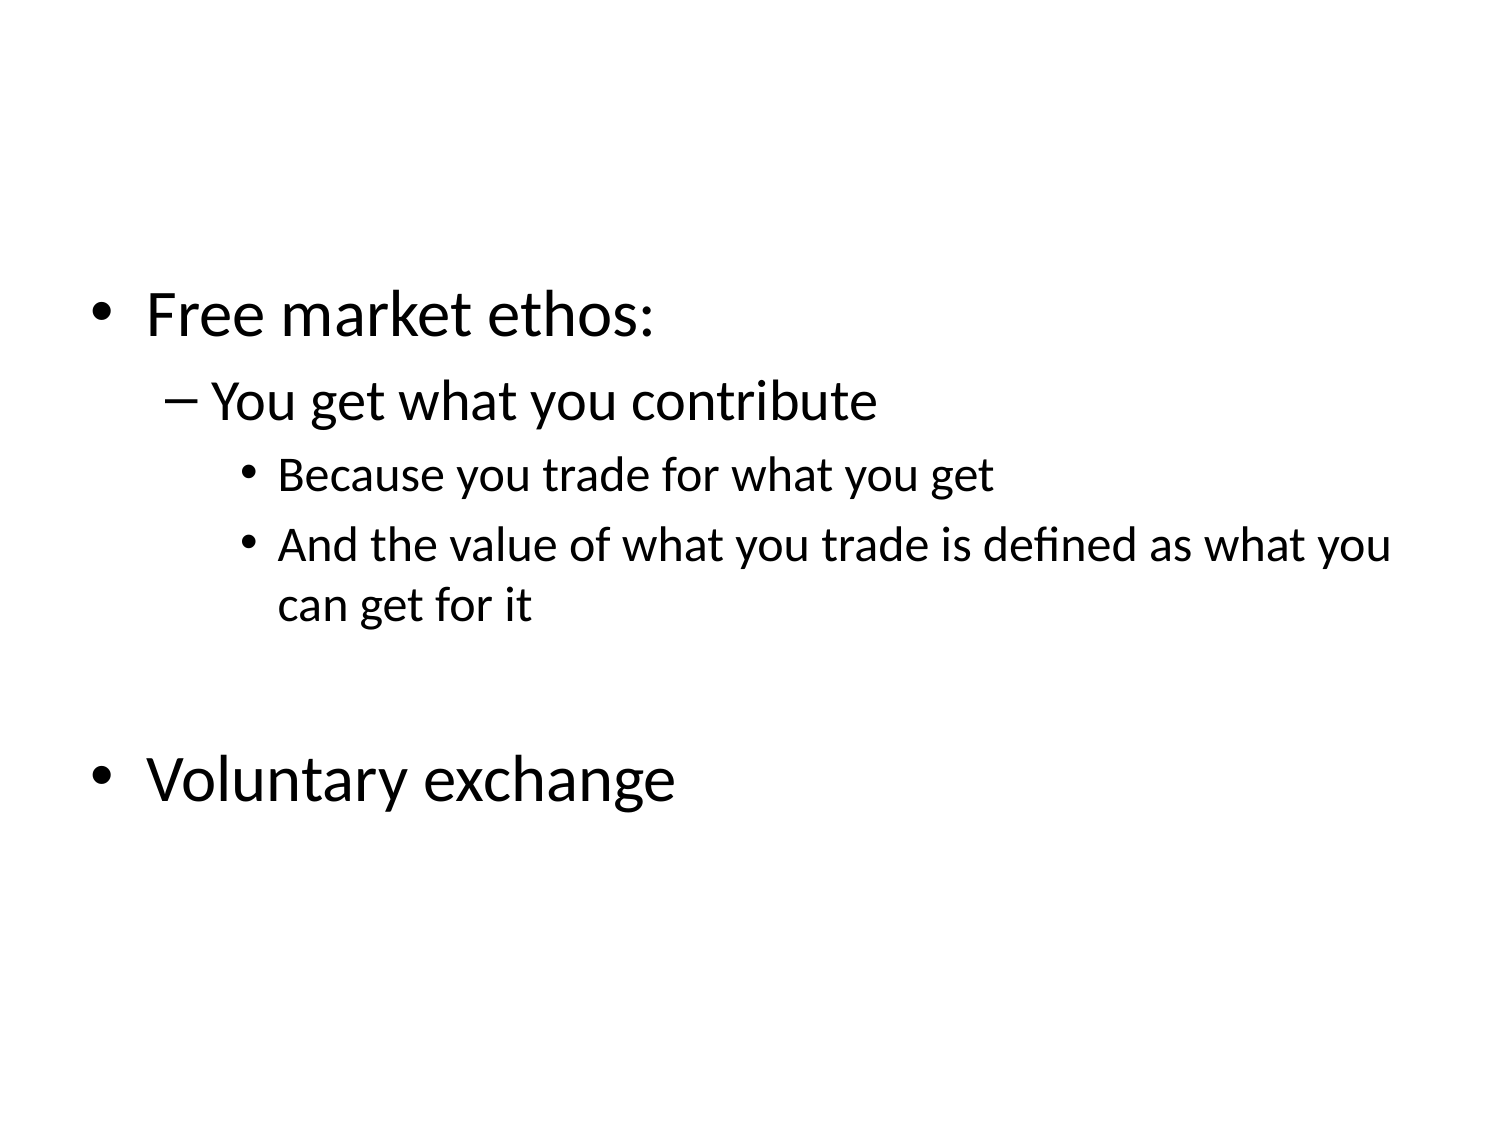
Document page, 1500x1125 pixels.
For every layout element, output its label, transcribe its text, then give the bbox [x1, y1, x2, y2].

list Free market ethos: You get what you contribute Because you trade for what you get And the value of what you trade is defined as what you can get for it Voluntary exchange [75, 262, 1425, 1005]
